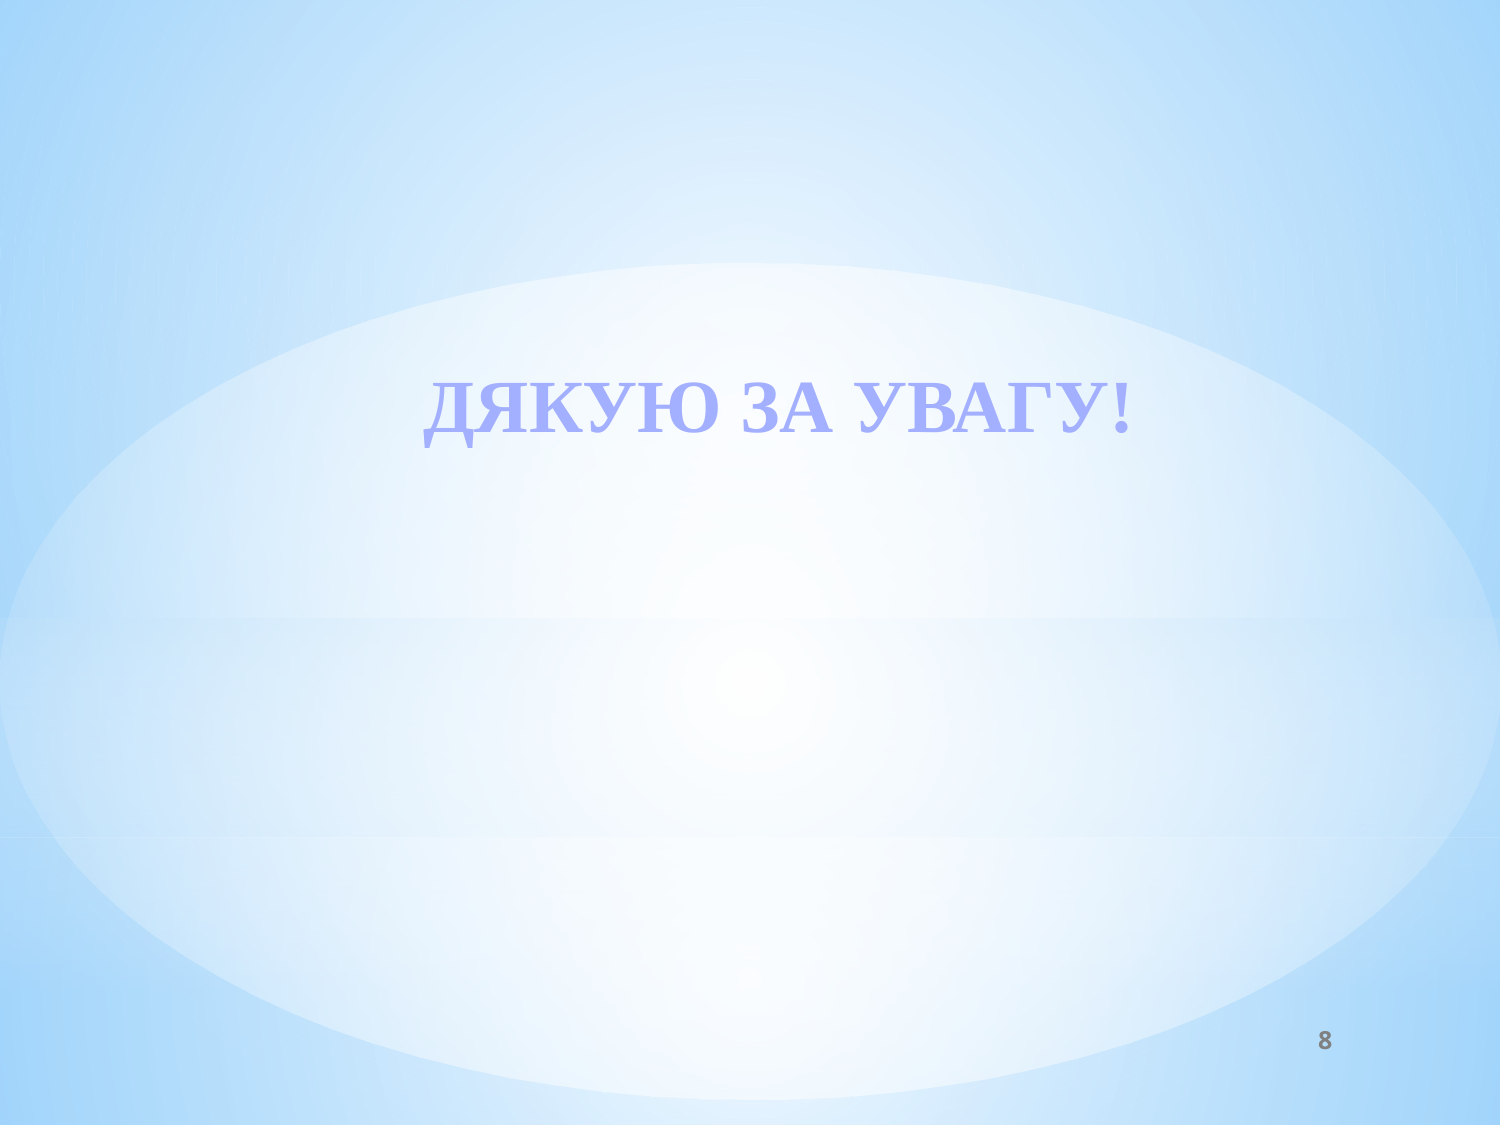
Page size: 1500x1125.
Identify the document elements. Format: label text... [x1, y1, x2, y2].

slide_number 8 [1175, 1011, 1476, 1072]
text_box ДЯКУЮ ЗА УВАГУ! [58, 349, 1500, 622]
